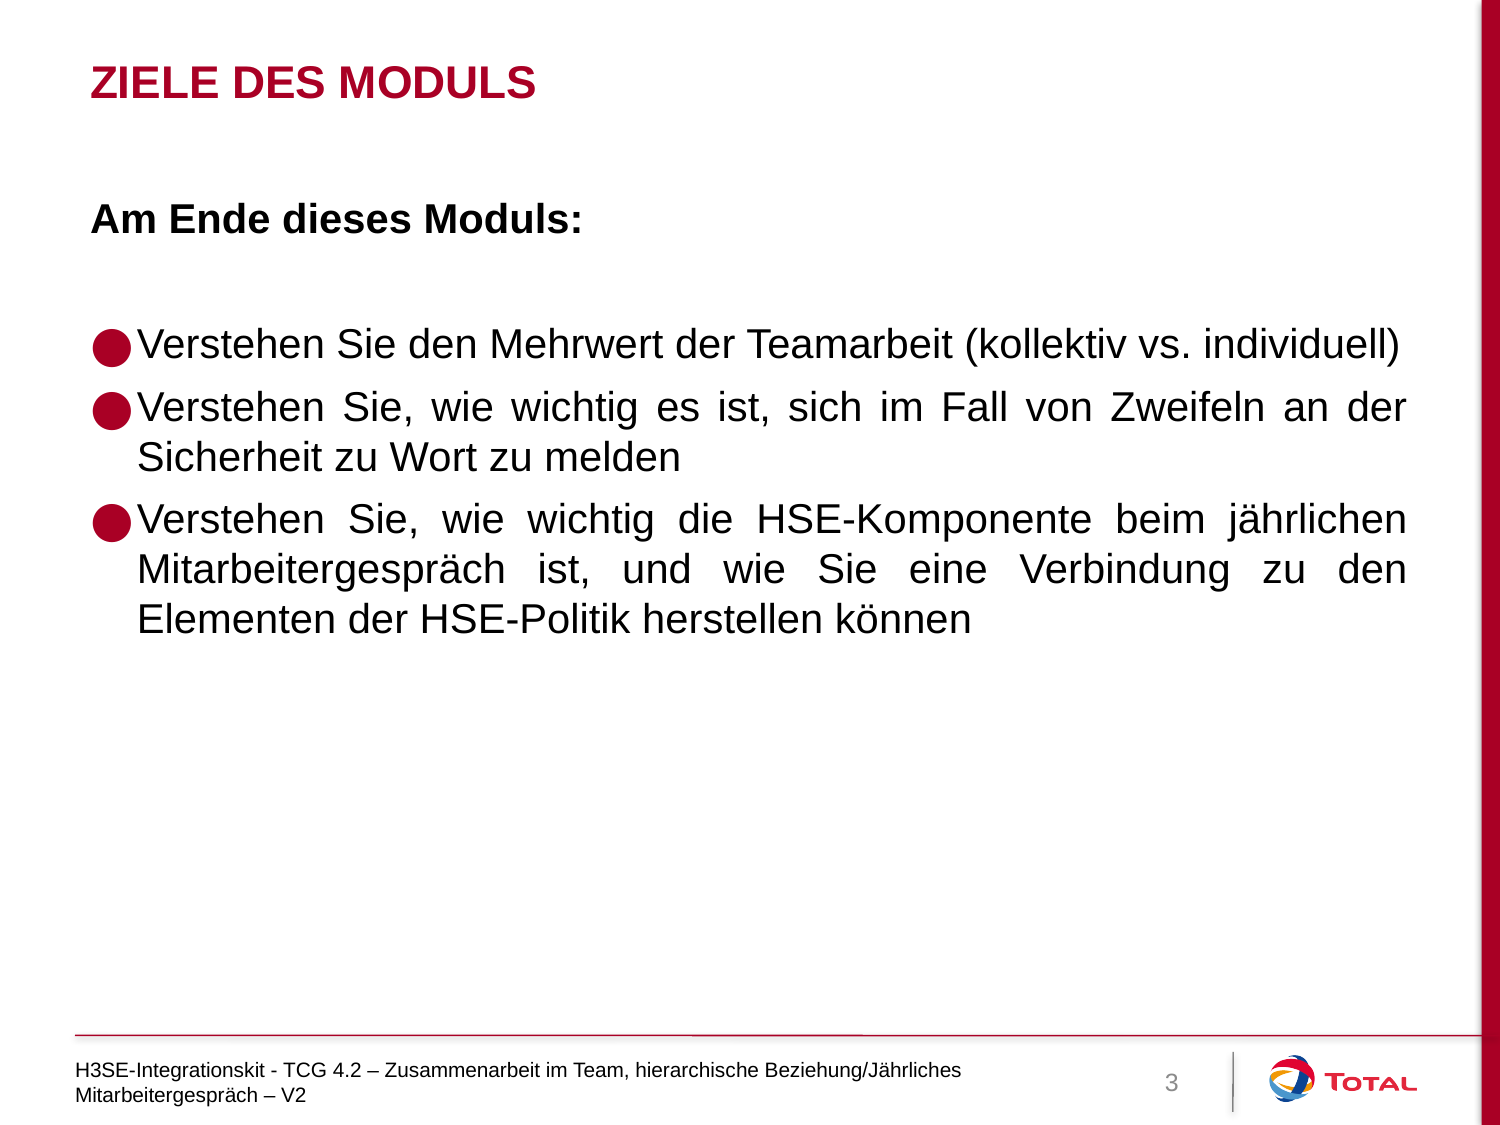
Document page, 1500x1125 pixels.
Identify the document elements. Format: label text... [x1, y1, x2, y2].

slide_number 3 [1074, 1051, 1194, 1112]
title ZIELE DES MODULS [75, 45, 1424, 150]
picture [1260, 1045, 1426, 1112]
footer H3SE-Integrationskit - TCG 4.2 – Zusammenarbeit im Team, hierarchische Beziehung/Jährliches Mitarbeitergespräch – V2 [75, 1051, 988, 1112]
list Am Ende dieses Moduls: Verstehen Sie den Mehrwert der Teamarbeit (kollektiv vs. individuell) Verstehen Sie, wie wichtig es ist, sich im Fall von Zweifeln an der Sicherheit zu Wort zu melden Verstehen Sie, wie wichtig die HSE-Komponente beim jährlichen Mitarbeitergespräch ist, und wie Sie eine Verbindung zu den Elementen der HSE-Politik herstellen können [75, 184, 1424, 1012]
